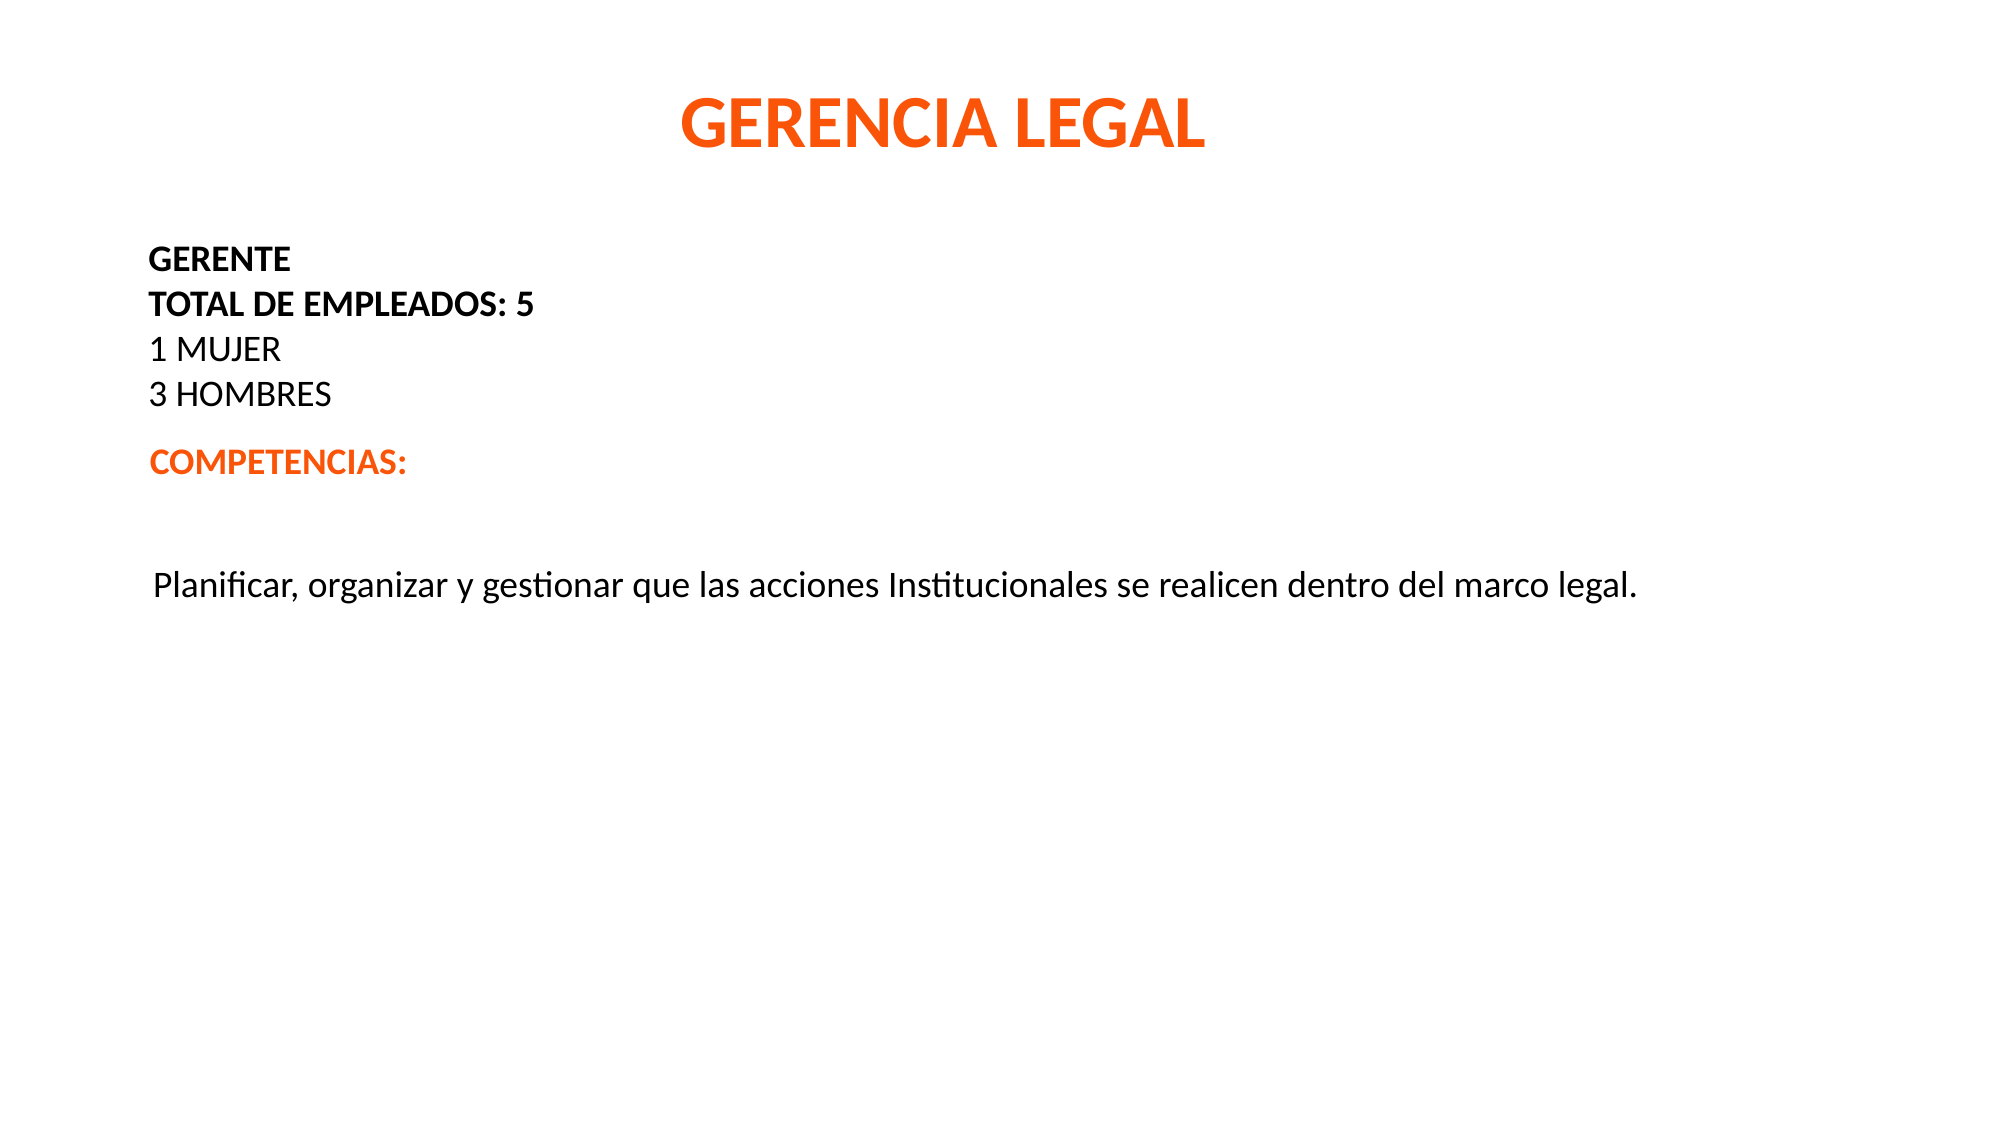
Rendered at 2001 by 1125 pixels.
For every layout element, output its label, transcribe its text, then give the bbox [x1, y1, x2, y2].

text_box Planificar, organizar y gestionar que las acciones Institucionales se realicen dentro del marco legal. [138, 553, 1707, 613]
text_box GERENTE TOTAL DE EMPLEADOS: 5 1 MUJER 3 HOMBRES [133, 226, 1019, 421]
text_box GERENCIA LEGAL [665, 65, 1223, 171]
text_box COMPETENCIAS: [135, 429, 423, 489]
